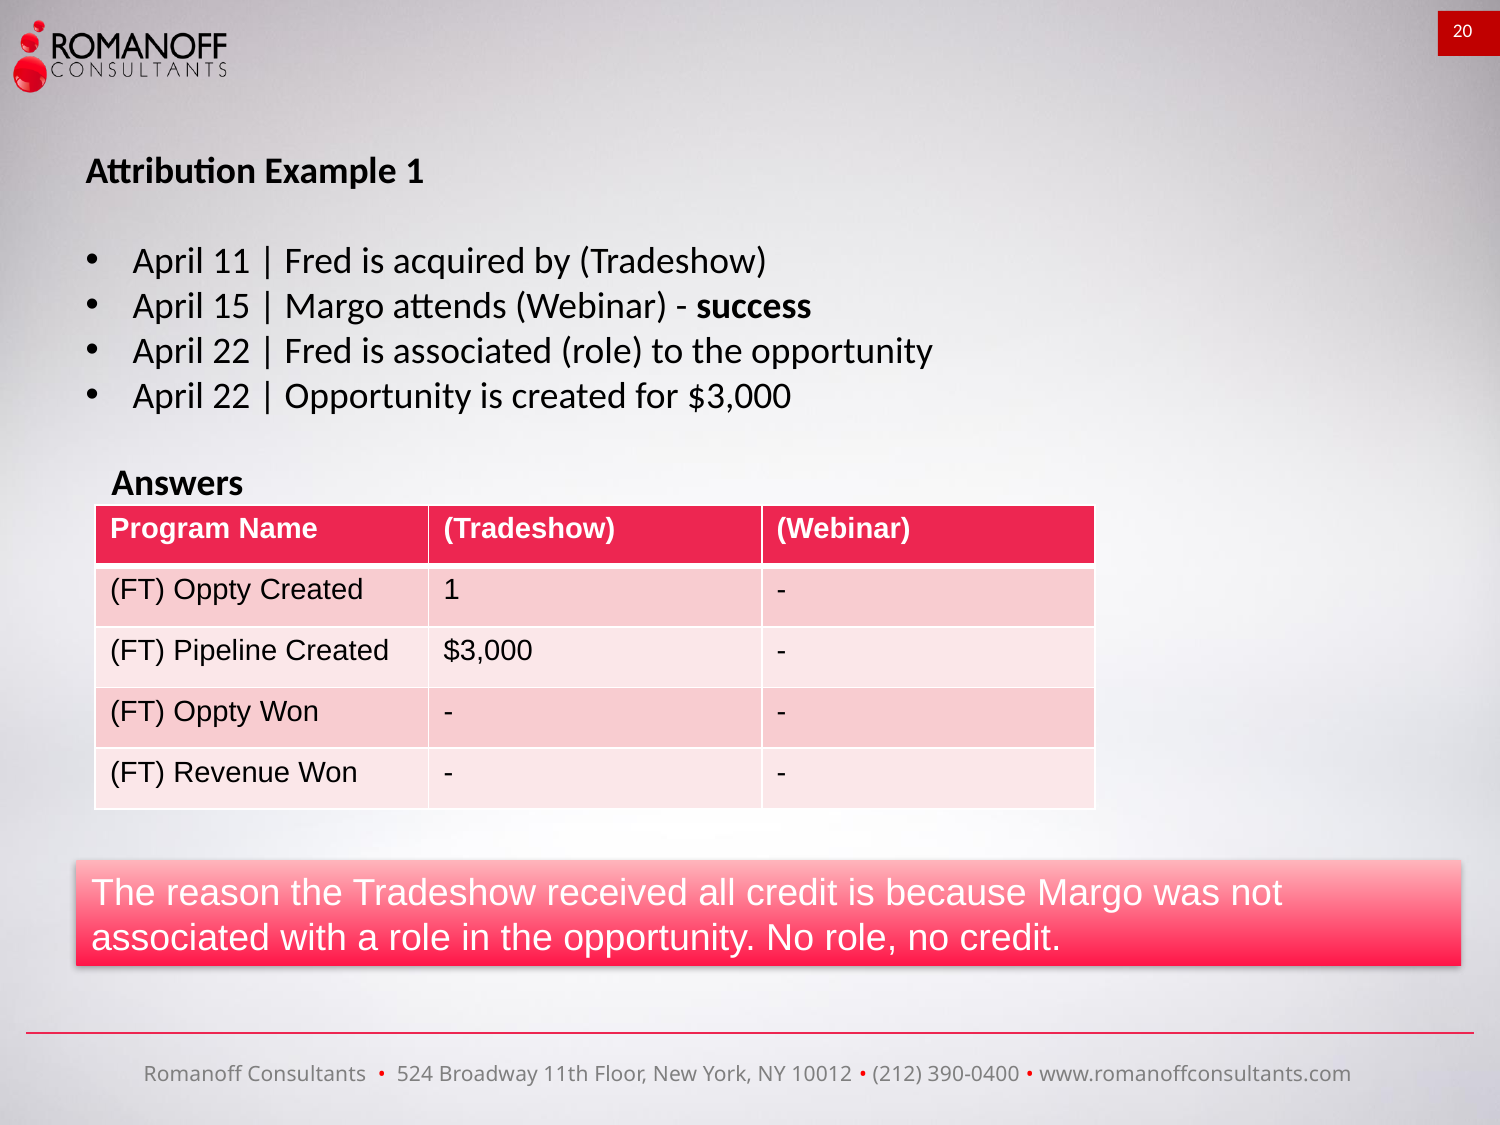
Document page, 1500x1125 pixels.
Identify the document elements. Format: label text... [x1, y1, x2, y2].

picture [0, 0, 1500, 1125]
table_cell - [429, 749, 761, 808]
table_cell (FT) Pipeline Created [96, 628, 428, 687]
table_cell (FT) Revenue Won [96, 749, 428, 808]
table_cell 1 [429, 569, 761, 626]
table_header (Webinar) [763, 506, 1094, 563]
text_box Attribution Example 1 April 11 | Fred is acquired by (Tradeshow) April 15 | Margo attends (Webinar) - success April 22 | Fred is associated (role) to the opportunity April 22 | Opportunity is created for $3,000 [70, 138, 1056, 424]
text_box Answers [96, 450, 259, 511]
table_cell - [763, 628, 1094, 687]
text_box The reason the Tradeshow received all credit is because Margo was not associated with a role in the opportunity. No role, no credit. [76, 860, 1462, 966]
table_cell $3,000 [429, 628, 761, 687]
table_cell (FT) Oppty Created [96, 569, 428, 626]
table_header (Tradeshow) [429, 506, 761, 563]
table_cell (FT) Oppty Won [96, 688, 428, 747]
table_header Program Name [96, 506, 428, 563]
table_cell - [763, 688, 1094, 747]
table_cell - [763, 749, 1094, 808]
slide_number 20 [1437, 10, 1500, 56]
table_cell - [429, 688, 761, 747]
table_cell - [763, 569, 1094, 626]
